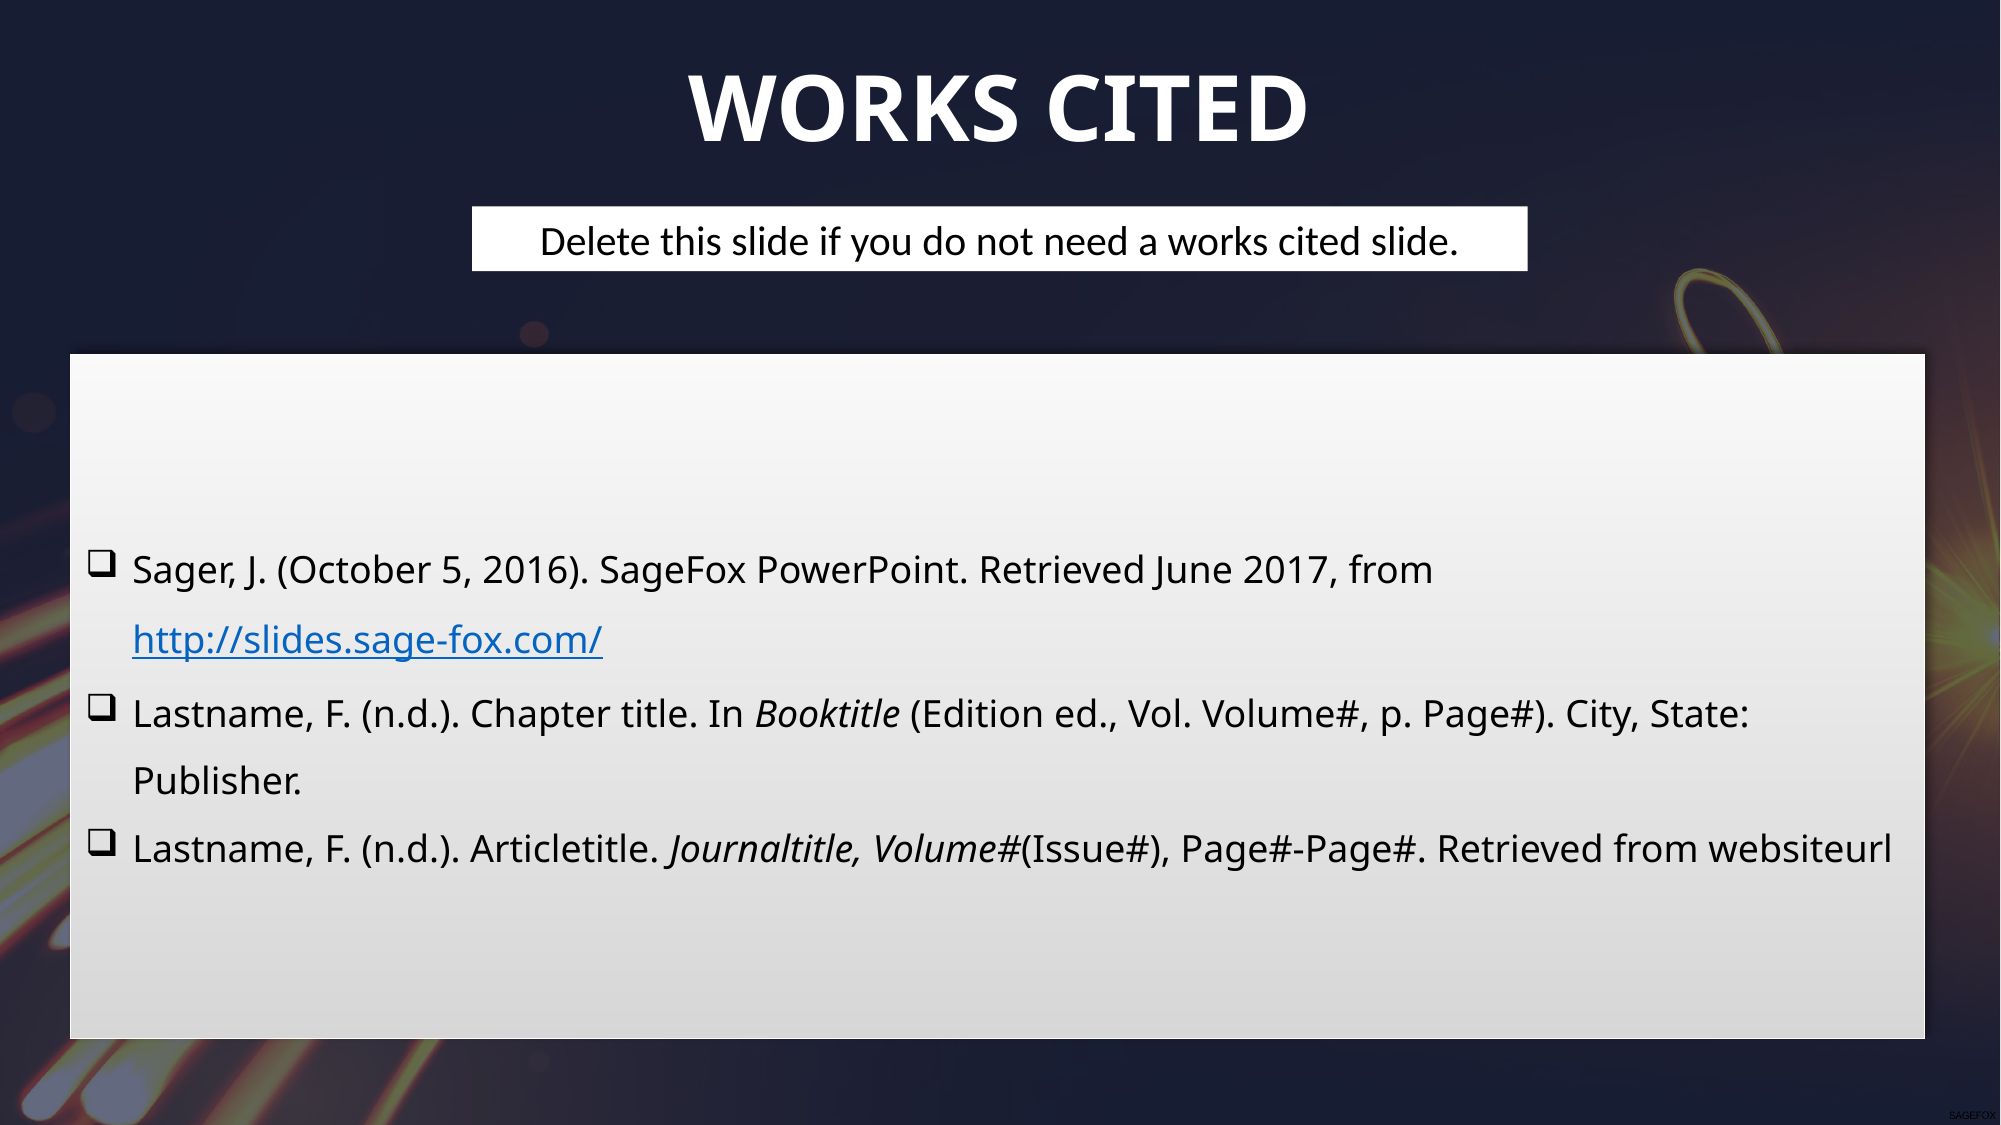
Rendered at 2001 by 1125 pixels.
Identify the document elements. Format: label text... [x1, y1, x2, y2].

text_box Sager, J. (October 5, 2016). SageFox PowerPoint. Retrieved June 2017, from http://slides.sage-fox.com/ Lastname, F. (n.d.). Chapter title. In Booktitle (Edition ed., Vol. Volume#, p. Page#). City, State: Publisher. Lastname, F. (n.d.). Articletitle. Journaltitle, Volume#(Issue#), Page#-Page#. Retrieved from websiteurl [70, 354, 1925, 1039]
text_box Delete this slide if you do not need a works cited slide. [472, 206, 1528, 272]
text_box WORKS CITED [548, 42, 1452, 167]
picture [1925, 0, 2001, 1125]
